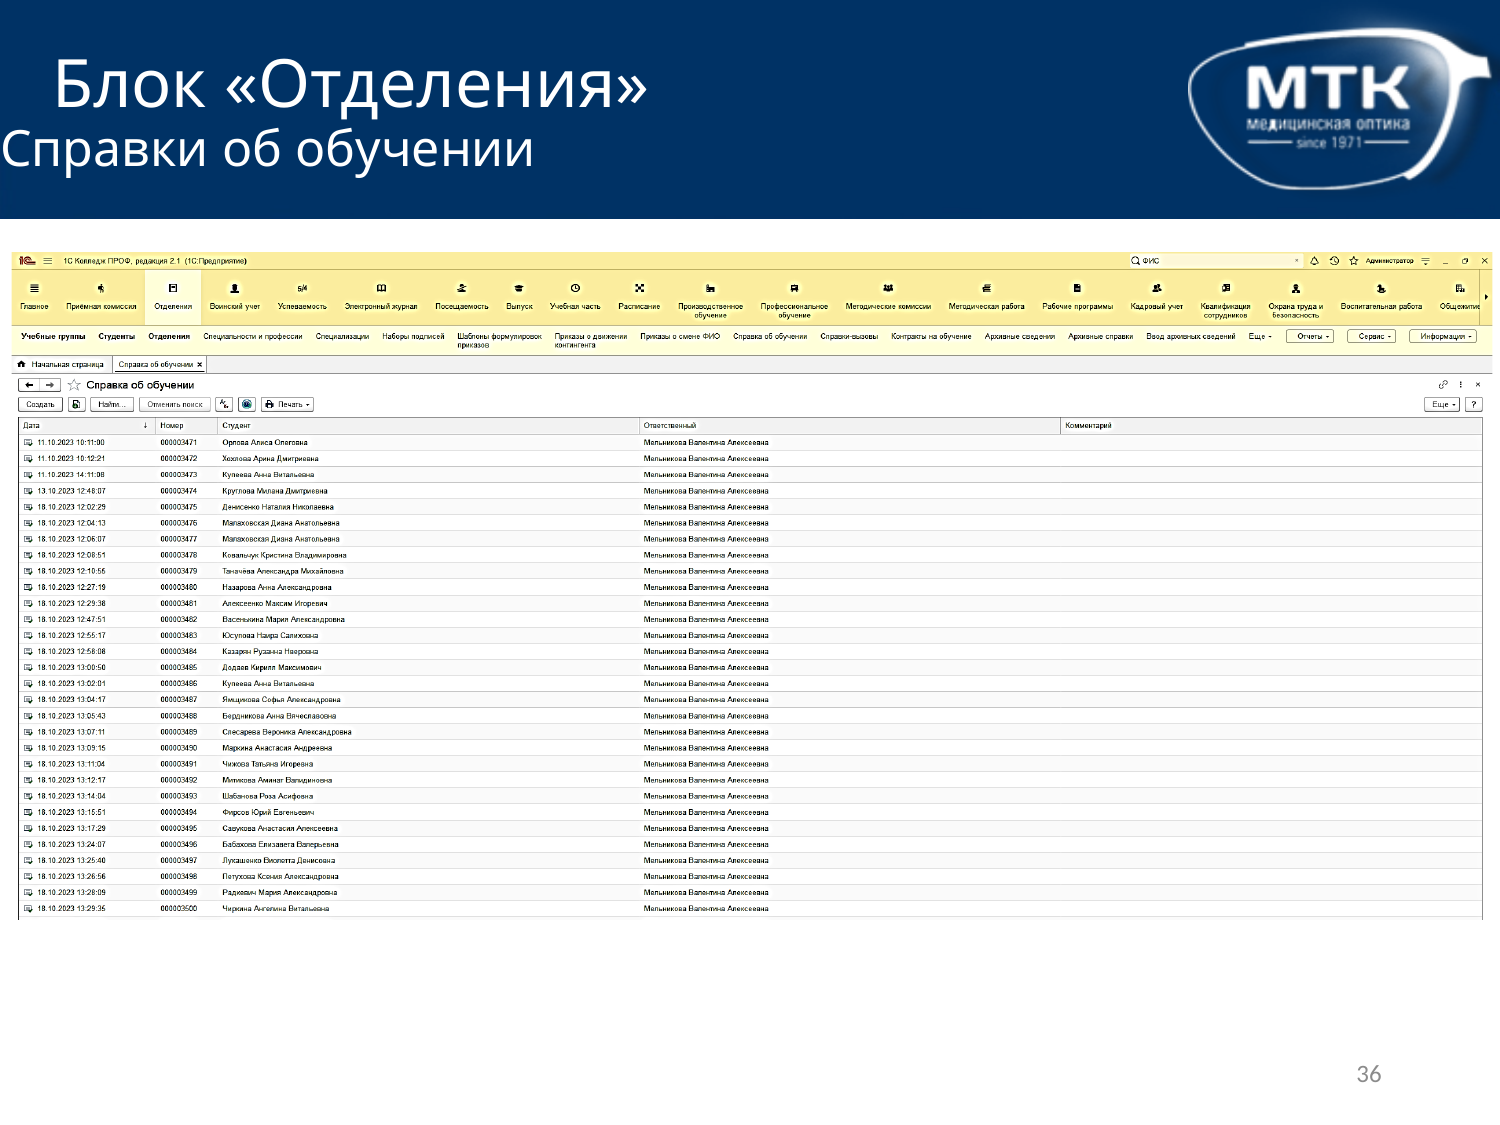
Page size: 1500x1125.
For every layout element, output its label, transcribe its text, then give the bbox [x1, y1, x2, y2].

picture [0, 0, 1500, 219]
picture [11, 252, 1493, 920]
slide_number 36 [1059, 1042, 1397, 1103]
